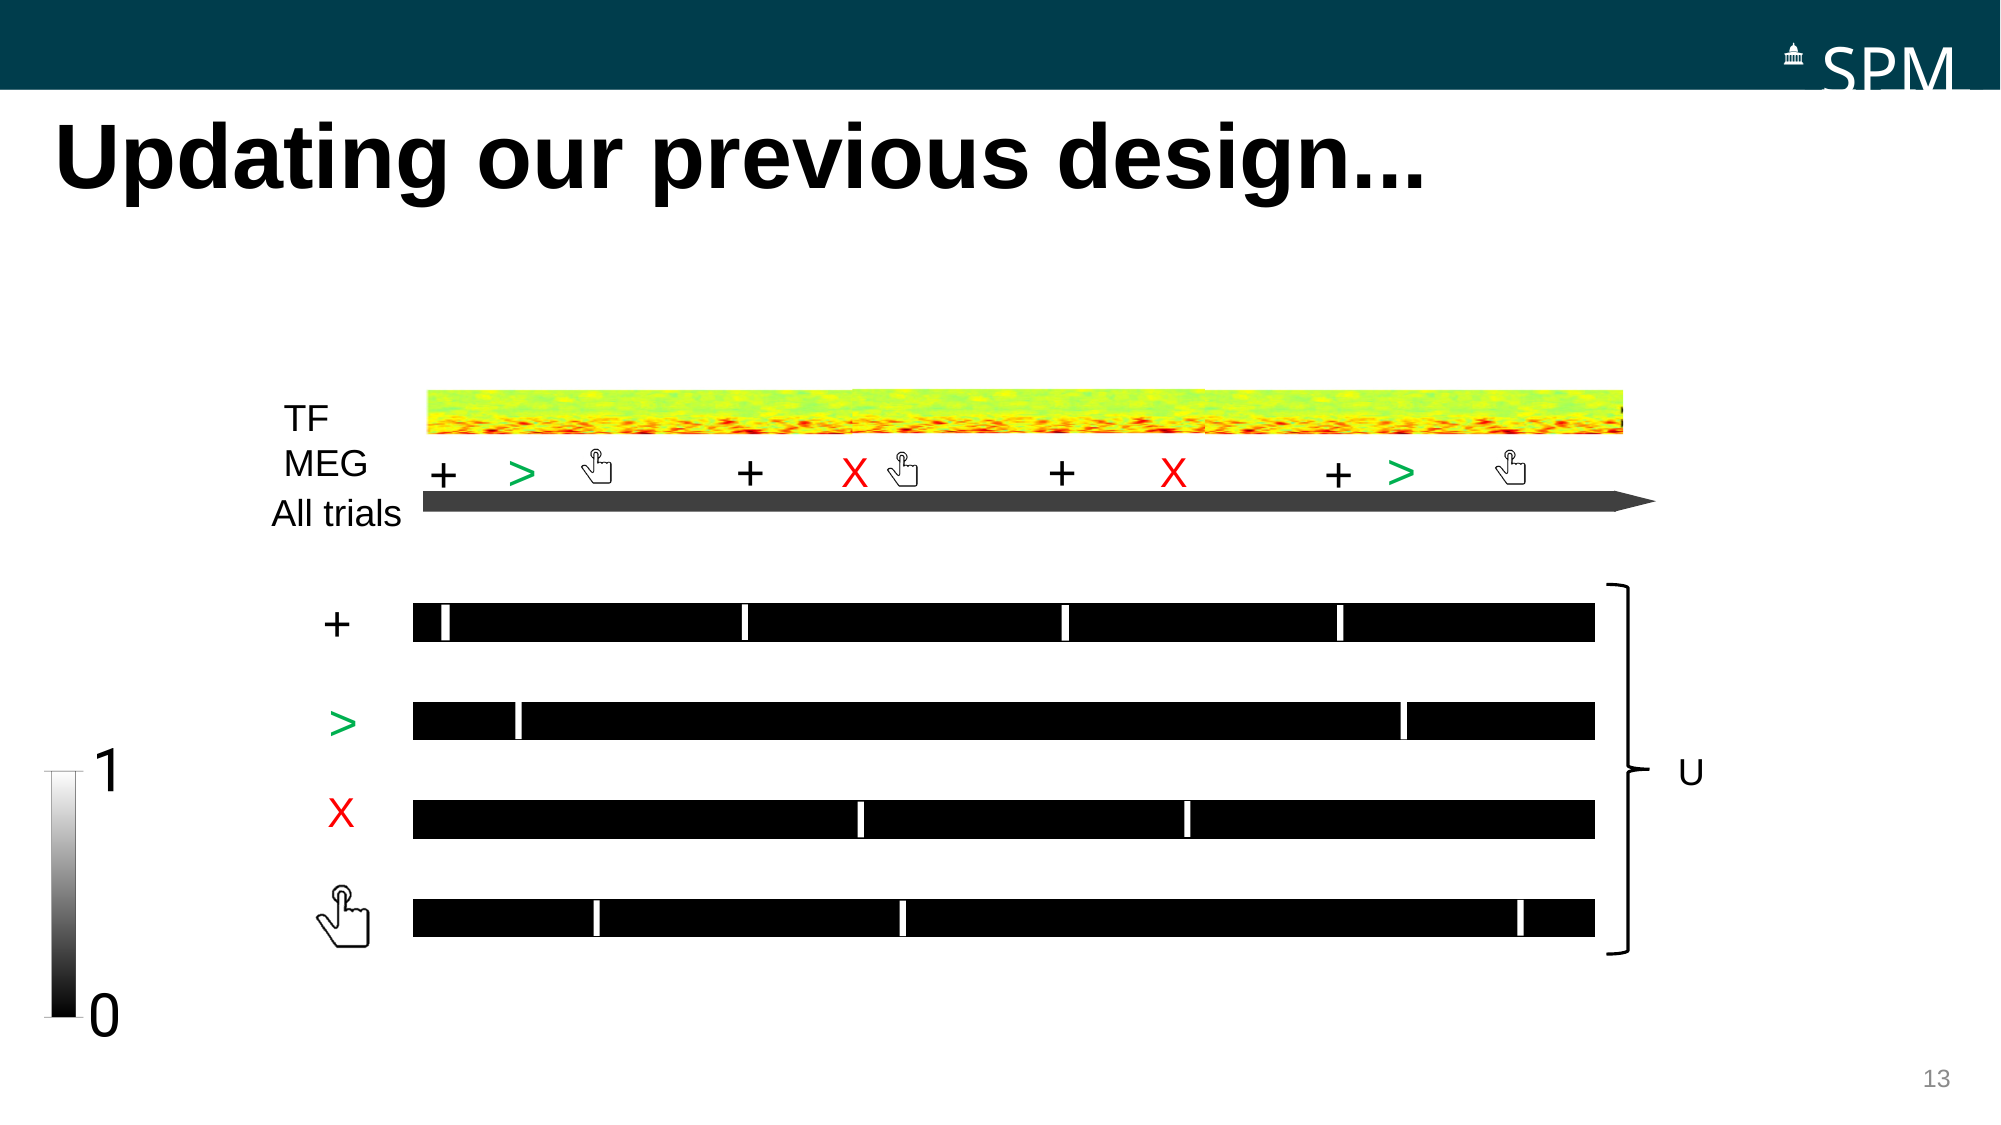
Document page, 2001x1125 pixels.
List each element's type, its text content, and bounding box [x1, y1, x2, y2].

picture [44, 748, 118, 1037]
text_box SPM [1780, 28, 2000, 110]
title Updating our previous design... [54, 108, 1531, 231]
slide_number 13 [1824, 1062, 1951, 1108]
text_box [259, 372, 1712, 961]
